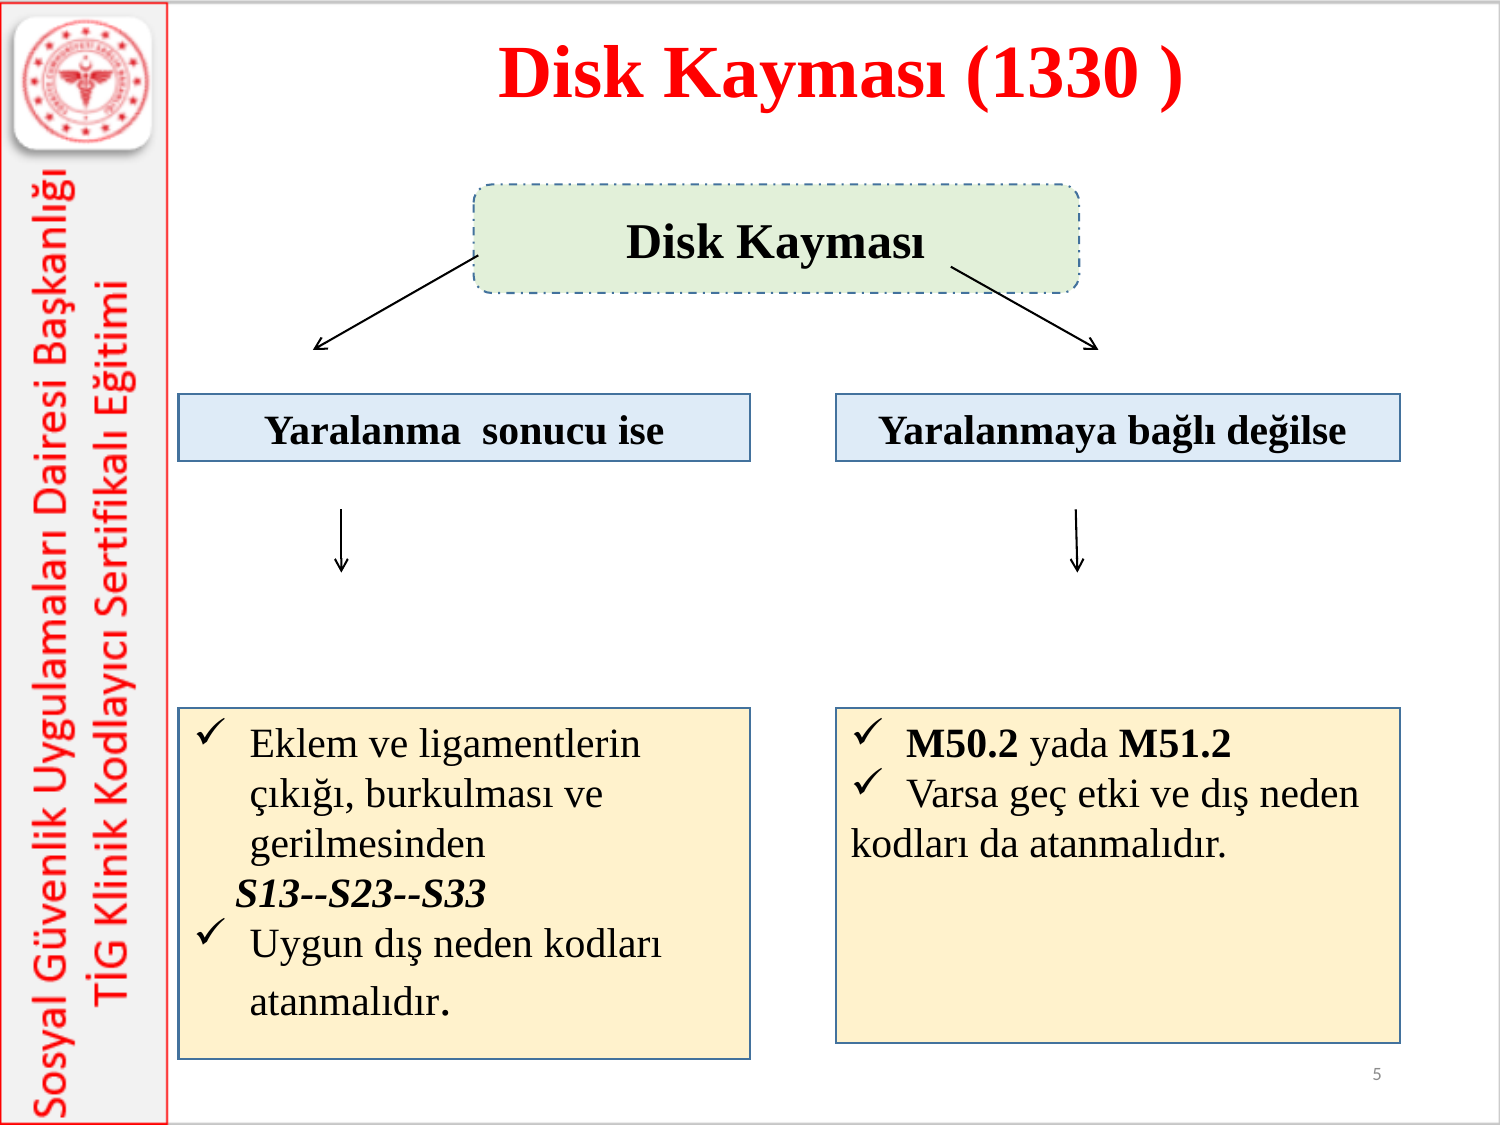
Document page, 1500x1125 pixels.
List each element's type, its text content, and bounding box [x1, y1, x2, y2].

title Disk Kayması (1330 ) [183, 0, 1500, 147]
text_box Eklem ve ligamentlerin çıkığı, burkulması ve gerilmesinden S13--S23--S33 Uygun dış neden kodları atanmalıdır. [177, 707, 751, 1060]
text_box Yaralanma sonucu ise [177, 393, 751, 462]
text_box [950, 266, 1099, 350]
text_box Disk Kayması [472, 183, 1081, 295]
slide_number 5 [1059, 1044, 1397, 1103]
text_box Yaralanmaya bağlı değilse [835, 393, 1401, 462]
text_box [312, 255, 479, 350]
picture [0, 0, 1500, 1125]
text_box M50.2 yada M51.2 Varsa geç etki ve dış neden kodları da atanmalıdır. [835, 707, 1401, 1044]
